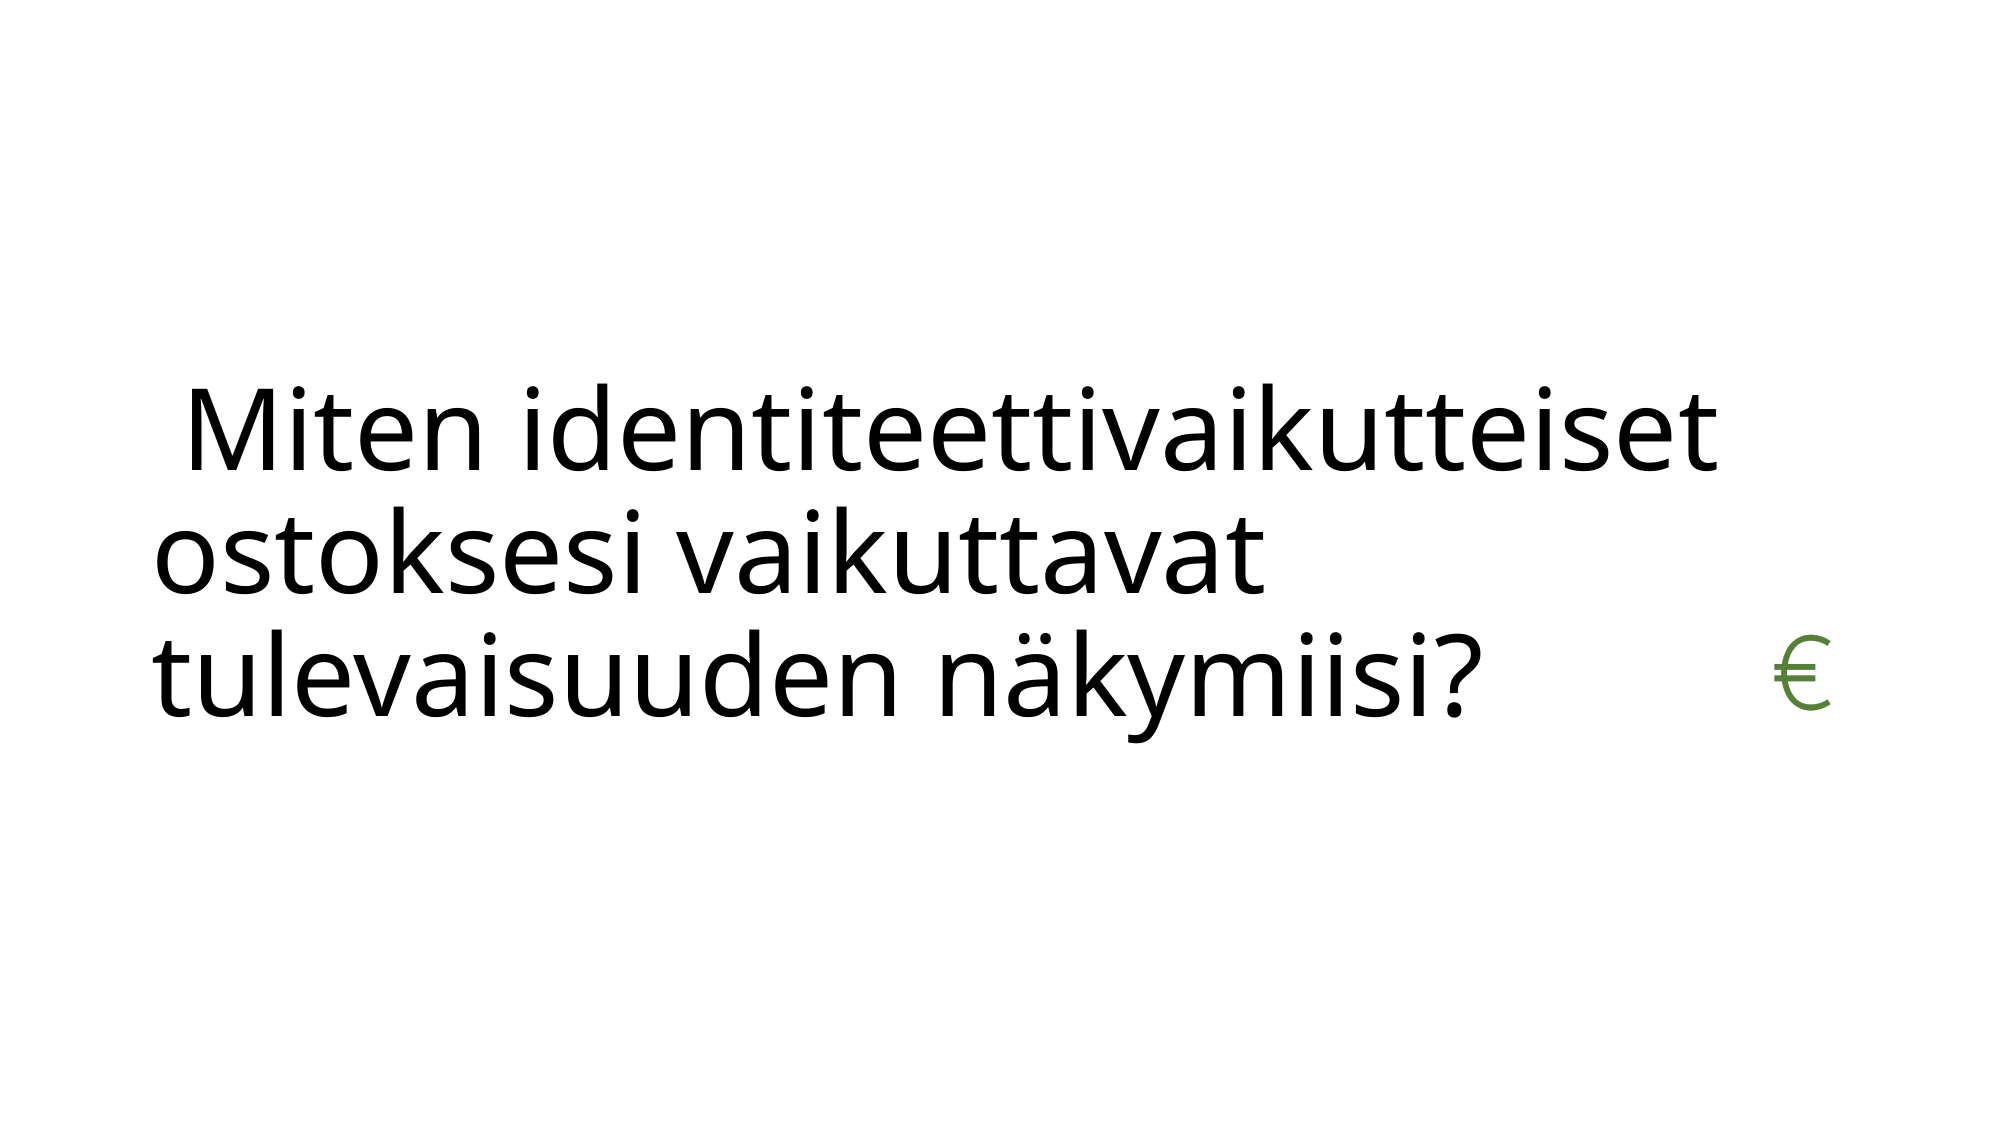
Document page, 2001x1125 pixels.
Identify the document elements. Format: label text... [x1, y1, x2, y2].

title Miten identiteettivaikutteiset ostoksesi vaikuttavat tulevaisuuden näkymiisi? [136, 280, 1862, 749]
picture [1756, 626, 1849, 719]
